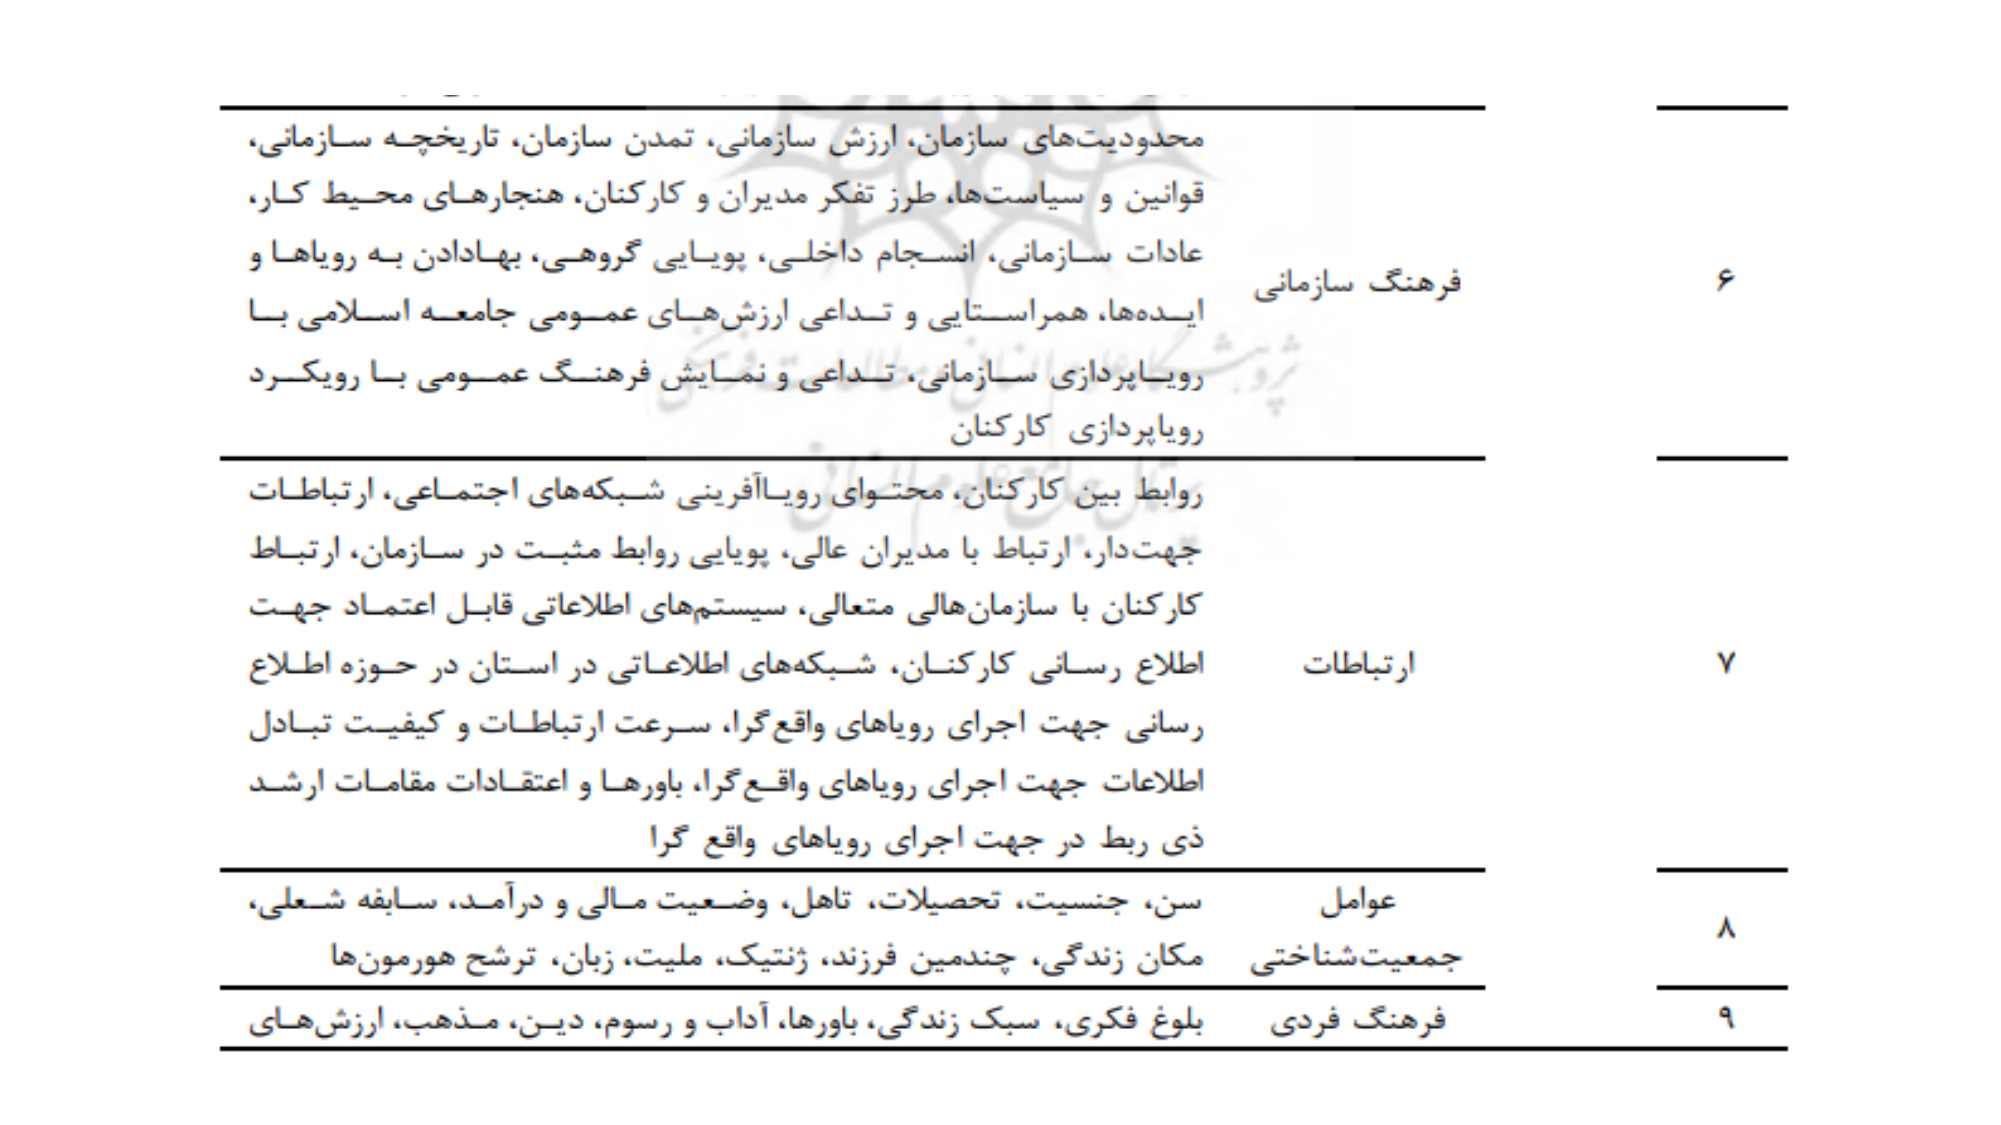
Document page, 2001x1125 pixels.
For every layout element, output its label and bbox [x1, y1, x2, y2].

list [187, 95, 1829, 1072]
